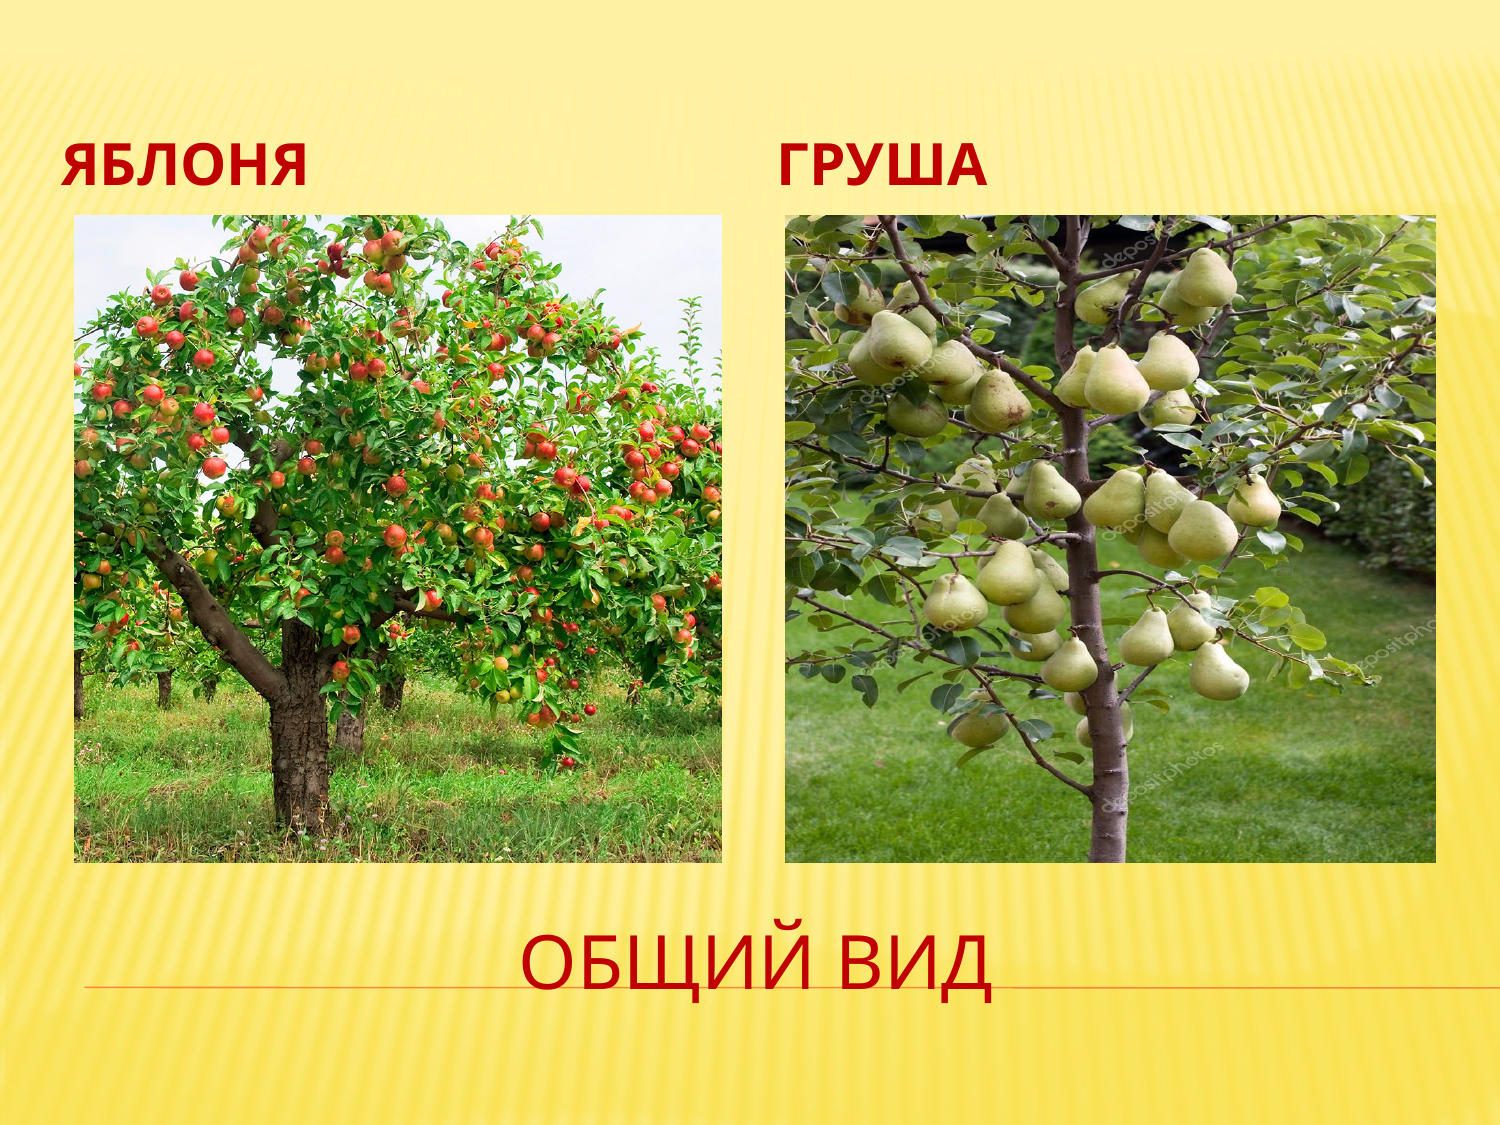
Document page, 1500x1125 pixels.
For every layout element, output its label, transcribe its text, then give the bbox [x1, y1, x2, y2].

list груша [761, 109, 1467, 215]
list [74, 215, 722, 863]
title Общий вид [50, 887, 1463, 1033]
list яблоня [46, 109, 750, 215]
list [785, 215, 1436, 863]
